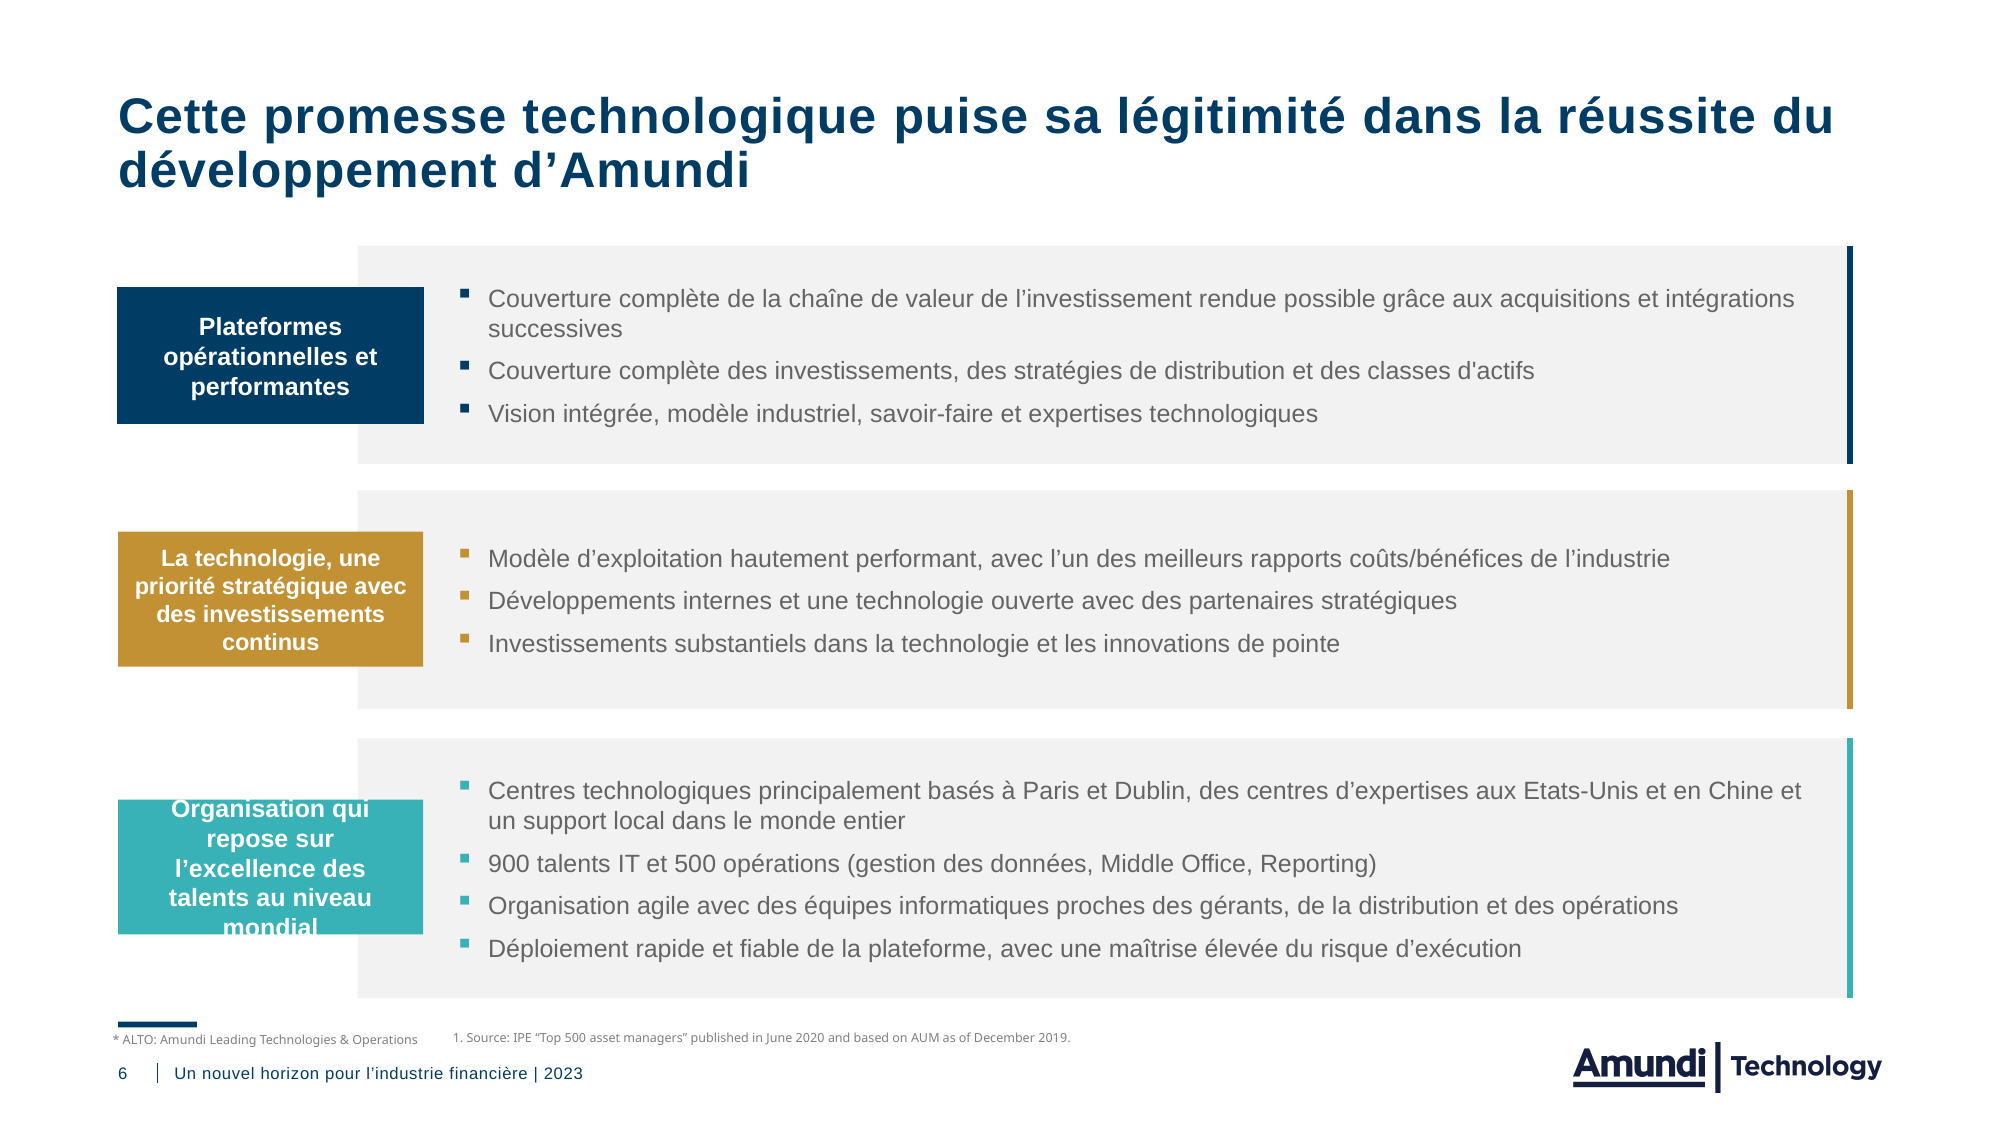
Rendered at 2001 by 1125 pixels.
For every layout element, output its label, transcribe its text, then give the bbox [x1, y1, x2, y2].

text_box La technologie, une priorité stratégique avec des investissements continus [117, 531, 424, 668]
text_box Organisation qui repose sur l’excellence des talents au niveau mondial [117, 799, 424, 935]
picture [1573, 1042, 1882, 1093]
text_box Centres technologiques principalement basés à Paris et Dublin, des centres d’expertises aux Etats-Unis et en Chine et un support local dans le monde entier 900 talents IT et 500 opérations (gestion des données, Middle Office, Reporting) Organisation agile avec des équipes informatiques proches des gérants, de la distribution et des opérations Déploiement rapide et fiable de la plateforme, avec une maîtrise élevée du risque d’exécution [357, 738, 1849, 999]
text_box 1. Source: IPE “Top 500 asset managers” published in June 2020 and based on AUM as of December 2019. [453, 1030, 1079, 1046]
slide_number 6 [118, 1062, 158, 1093]
footer Un nouvel horizon pour l’industrie financière | 2023 [174, 1062, 1315, 1093]
text_box Couverture complète de la chaîne de valeur de l’investissement rendue possible grâce aux acquisitions et intégrations successives Couverture complète des investissements, des stratégies de distribution et des classes d'actifs Vision intégrée, modèle industriel, savoir-faire et expertises technologiques [357, 245, 1849, 465]
text_box Modèle d’exploitation hautement performant, avec l’un des meilleurs rapports coûts/bénéfices de l’industrie Développements internes et une technologie ouverte avec des partenaires stratégiques Investissements substantiels dans la technologie et les innovations de pointe [357, 490, 1847, 709]
text_box Cette promesse technologique puise sa légitimité dans la réussite du développement d’Amundi [118, 89, 1875, 217]
text_box * ALTO: Amundi Leading Technologies & Operations [112, 1032, 692, 1048]
text_box Plateformes opérationnelles et performantes [117, 287, 424, 424]
